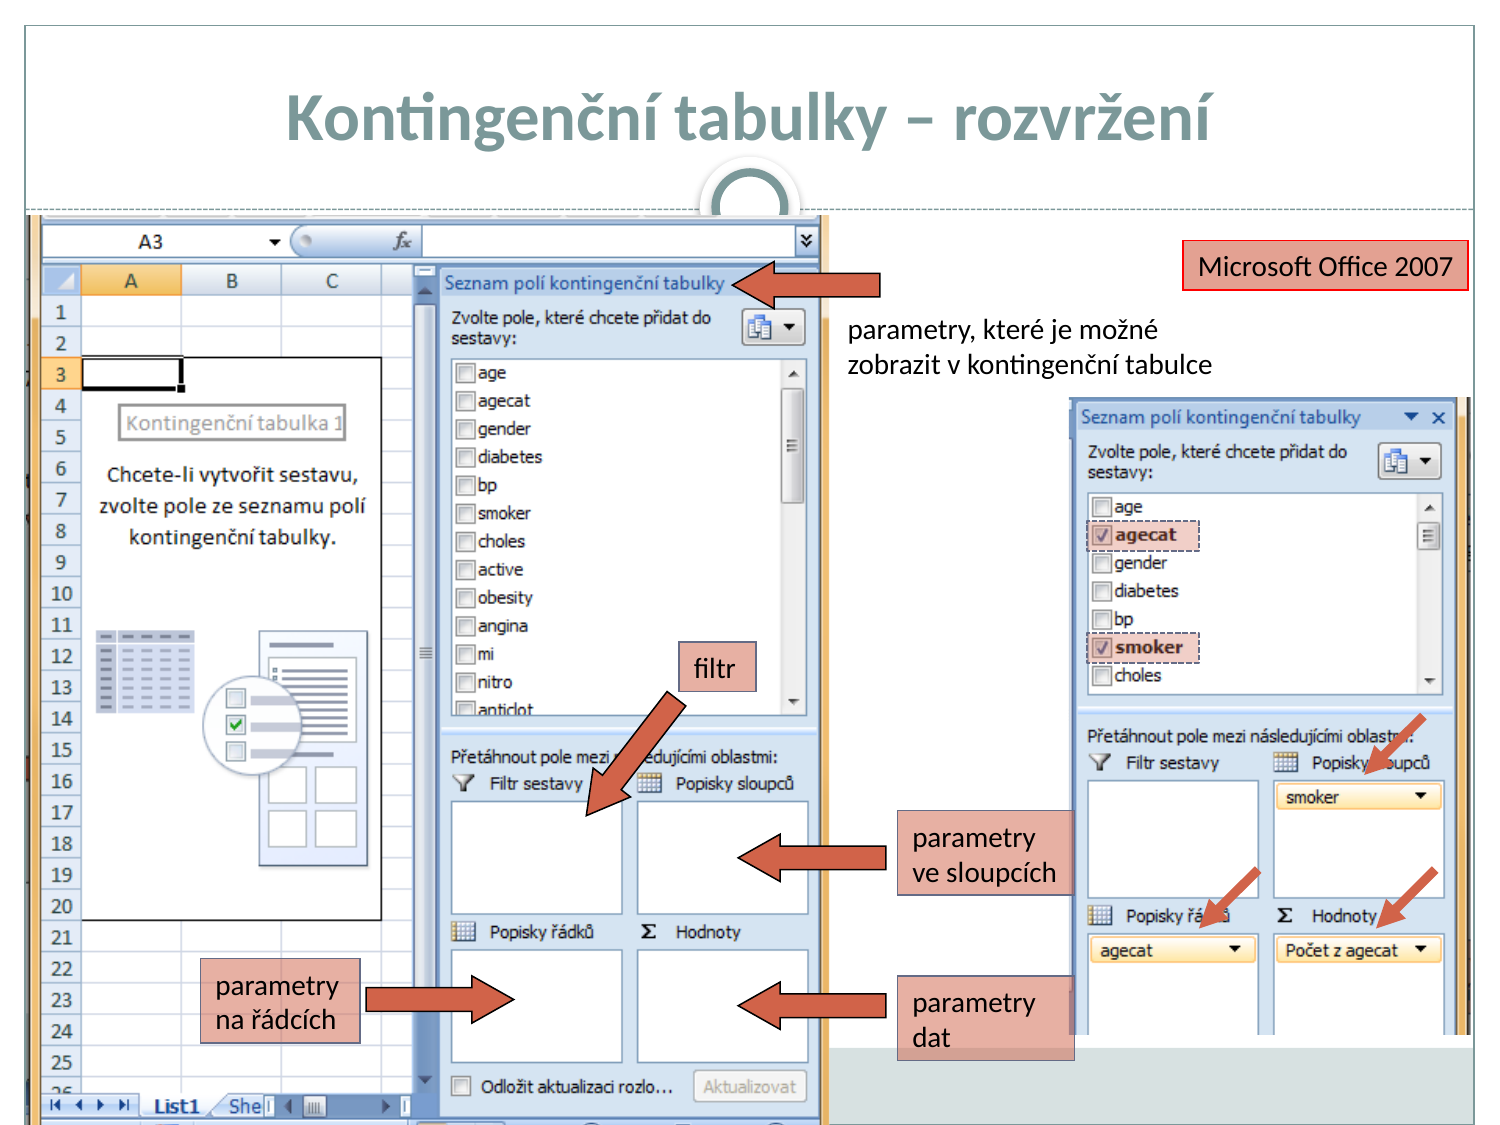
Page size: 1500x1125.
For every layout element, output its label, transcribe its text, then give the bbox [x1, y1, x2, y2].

text_box Microsoft Office 2007 [1182, 240, 1469, 290]
text_box parametry ve sloupcích [897, 810, 1061, 896]
text_box [835, 993, 886, 1018]
picture [25, 215, 830, 1125]
picture [1068, 396, 1471, 1036]
text_box parametry dat [897, 975, 1075, 1061]
text_box [835, 846, 886, 870]
text_box parametry, které je možné zobrazit v kontingenční tabulce [835, 302, 1267, 388]
title Kontingenční tabulky – rozvržení [49, 37, 1450, 163]
text_box [835, 273, 880, 297]
